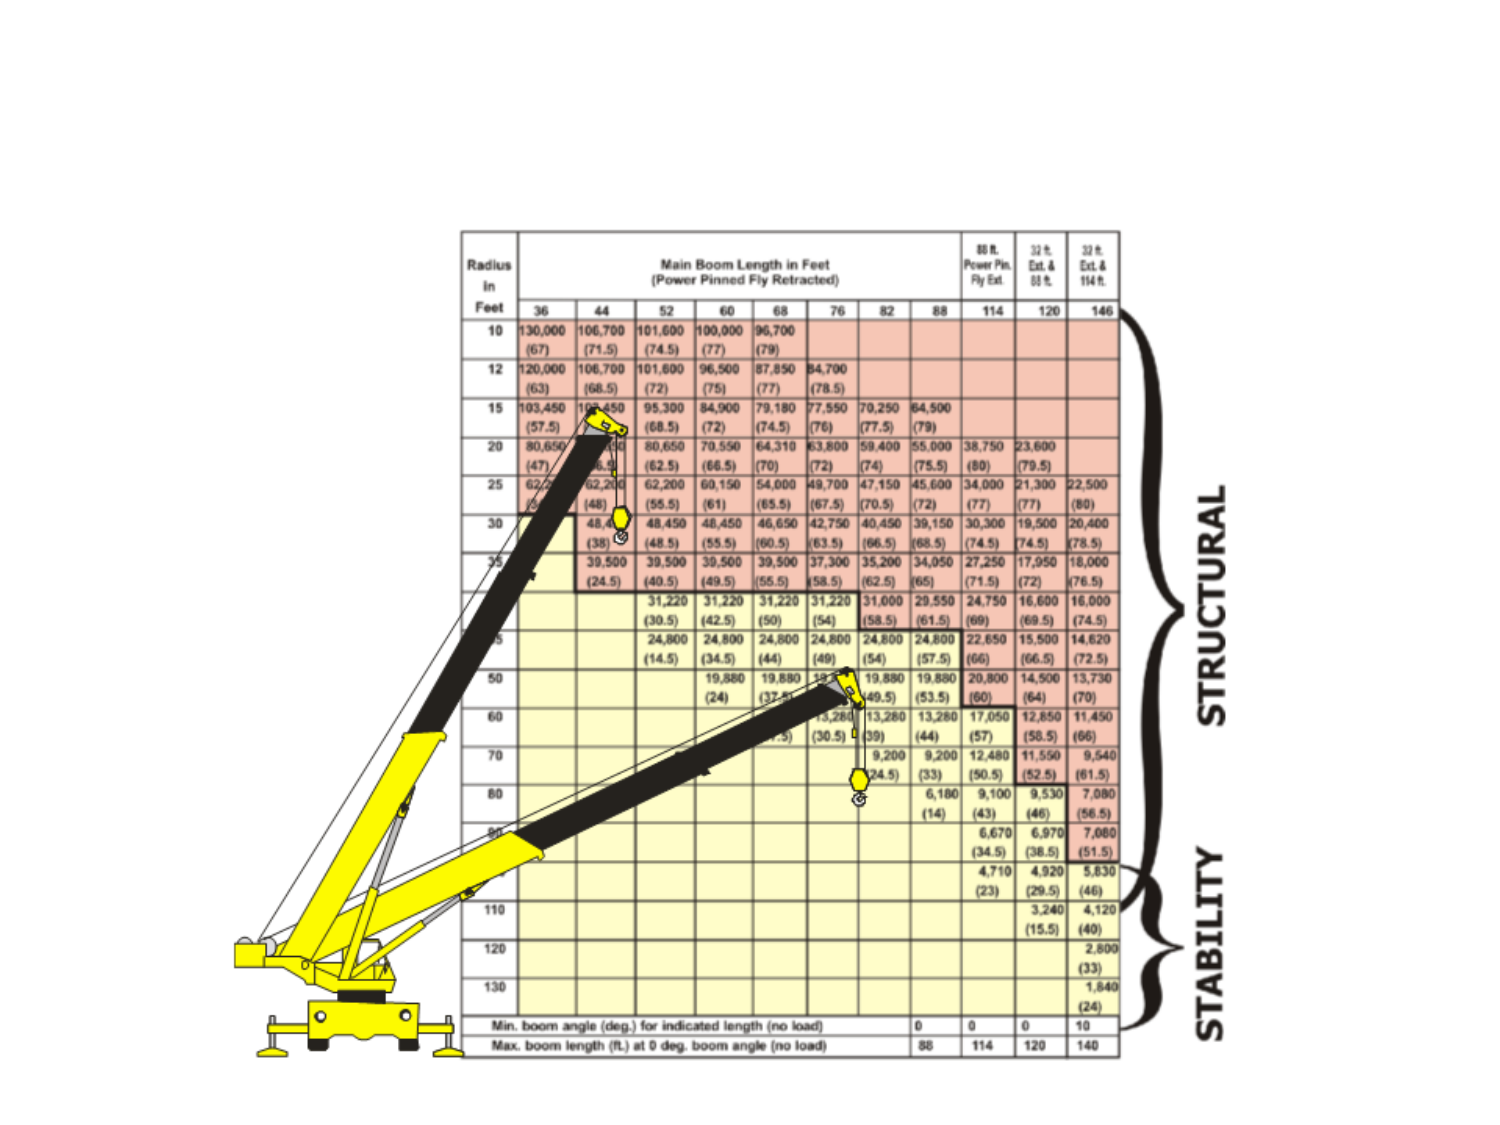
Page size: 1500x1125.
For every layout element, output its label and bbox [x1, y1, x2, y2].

picture [224, 224, 1246, 1079]
